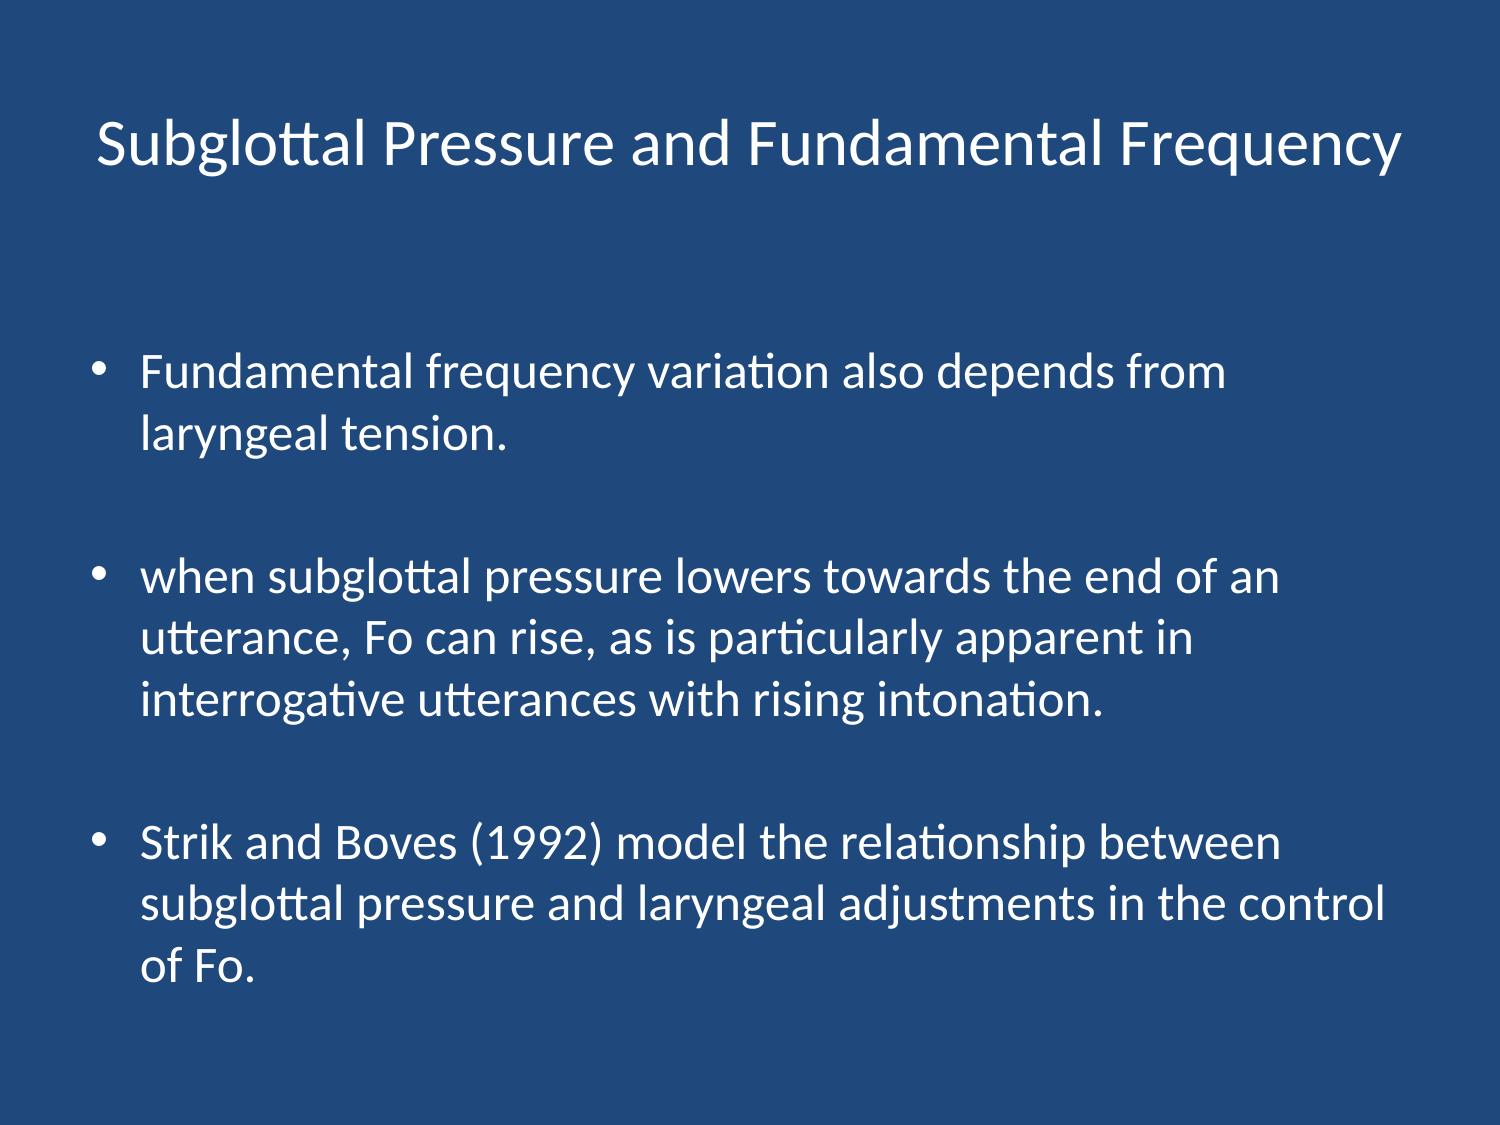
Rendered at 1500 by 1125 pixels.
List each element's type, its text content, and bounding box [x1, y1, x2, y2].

list Fundamental frequency variation also depends from laryngeal tension. when subglottal pressure lowers towards the end of an utterance, Fo can rise, as is particularly apparent in interrogative utterances with rising intonation. Strik and Boves (1992) model the relationship between subglottal pressure and laryngeal adjustments in the control of Fo. [75, 262, 1425, 1005]
title Subglottal Pressure and Fundamental Frequency [75, 45, 1425, 233]
